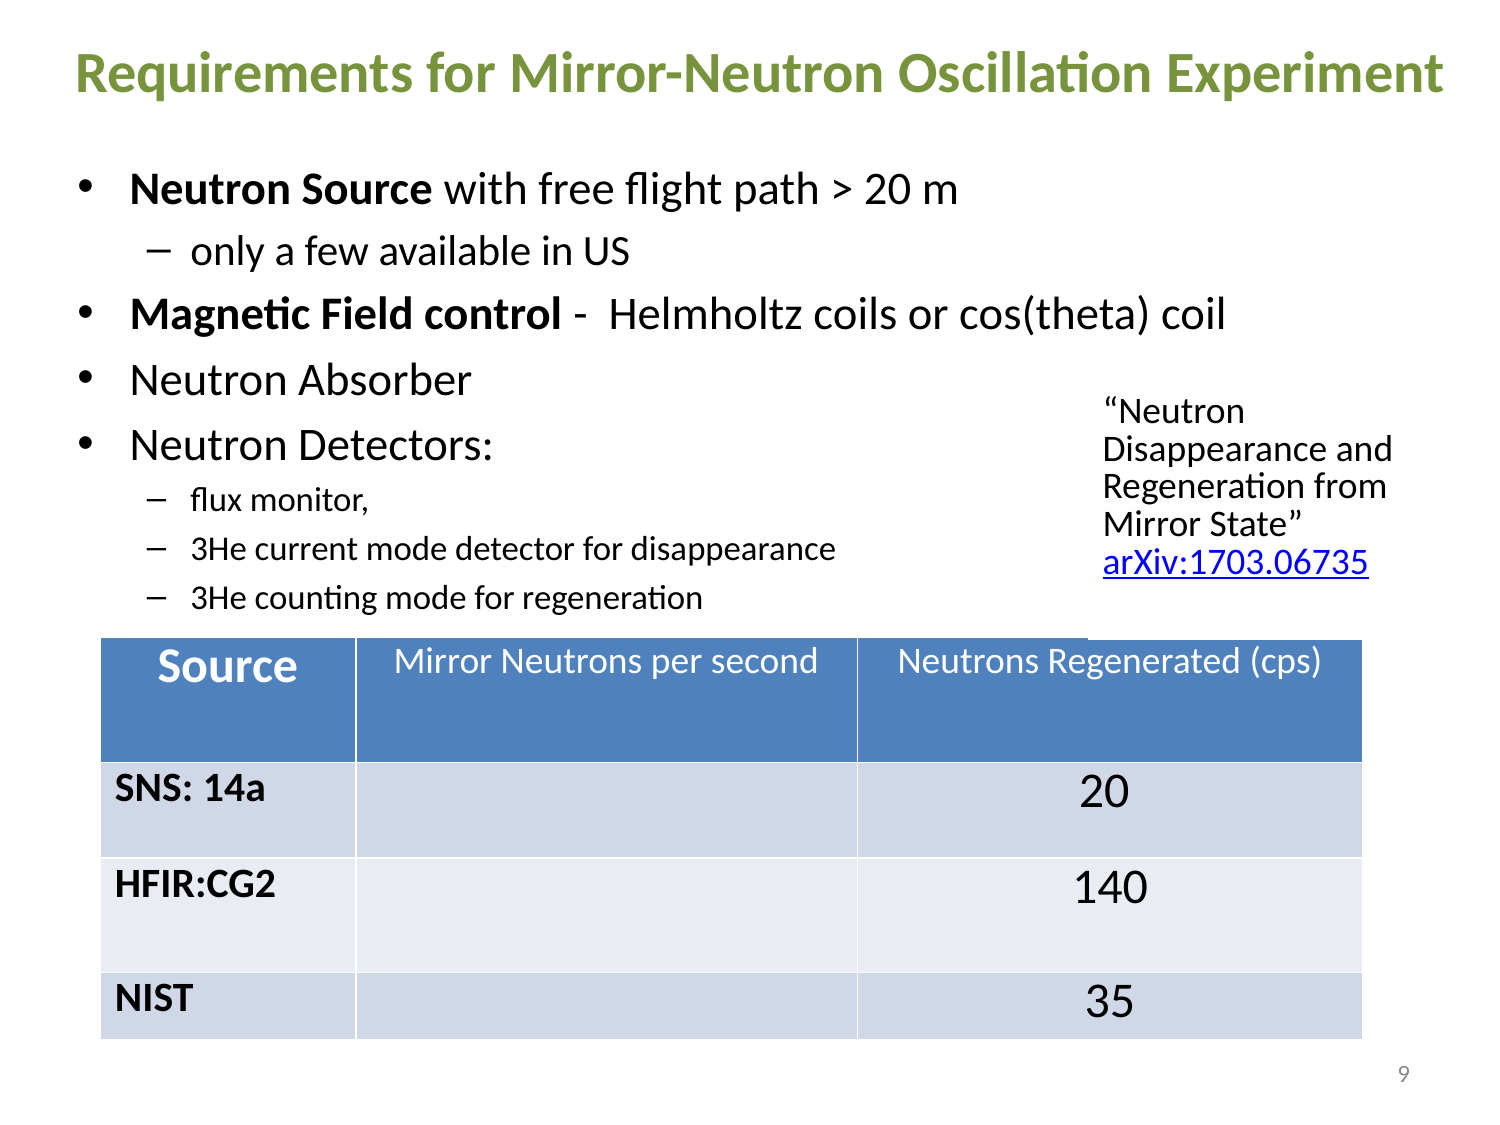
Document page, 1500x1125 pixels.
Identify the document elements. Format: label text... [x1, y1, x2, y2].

slide_number 9 [1074, 1042, 1425, 1103]
table_header “Neutron Disappearance and Regeneration from Mirror State” arXiv:1703.06735 [1088, 388, 1450, 640]
title Requirements for Mirror-Neutron Oscillation Experiment [50, 0, 1470, 163]
list Neutron Source with free flight path > 20 m only a few available in US Magnetic Field control - Helmholtz coils or cos(theta) coil Neutron Absorber Neutron Detectors: flux monitor, 3He current mode detector for disappearance 3He counting mode for regeneration [62, 149, 1500, 625]
